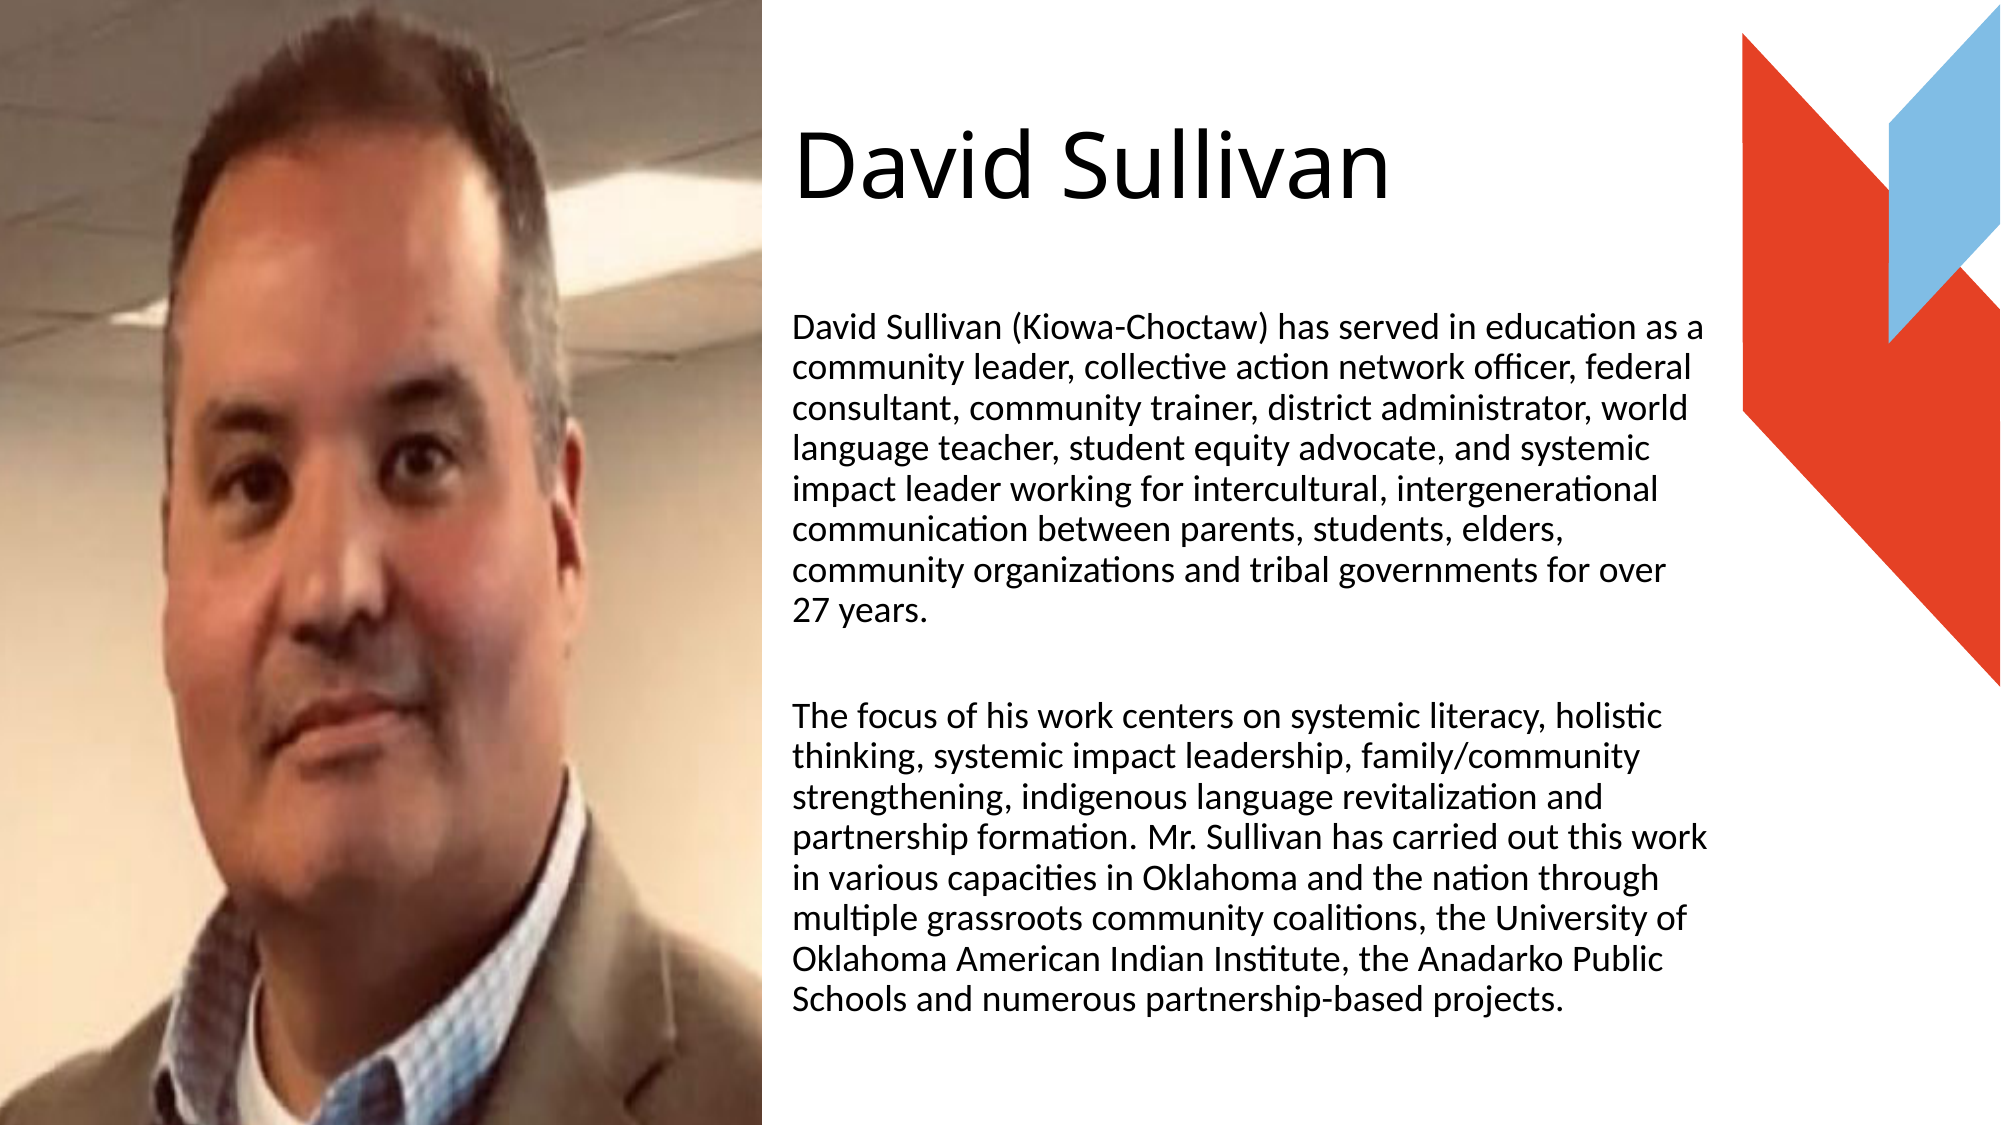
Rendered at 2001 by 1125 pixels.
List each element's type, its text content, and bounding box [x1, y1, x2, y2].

picture [0, 0, 762, 1125]
text_box David Sullivan (Kiowa-Choctaw) has served in education as a community leader, collective action network officer, federal consultant, community trainer, district administrator, world language teacher, student equity advocate, and systemic impact leader working for intercultural, intergenerational communication between parents, students, elders, community organizations and tribal governments for over 27 years. The focus of his work centers on systemic literacy, holistic thinking, systemic impact leadership, family/community strengthening, indigenous language revitalization and partnership formation. Mr. Sullivan has carried out this work in various capacities in Oklahoma and the nation through multiple grassroots community coalitions, the University of Oklahoma American Indian Institute, the Anadarko Public Schools and numerous partnership-based projects. [776, 299, 1726, 1081]
title David Sullivan [777, 59, 1726, 278]
